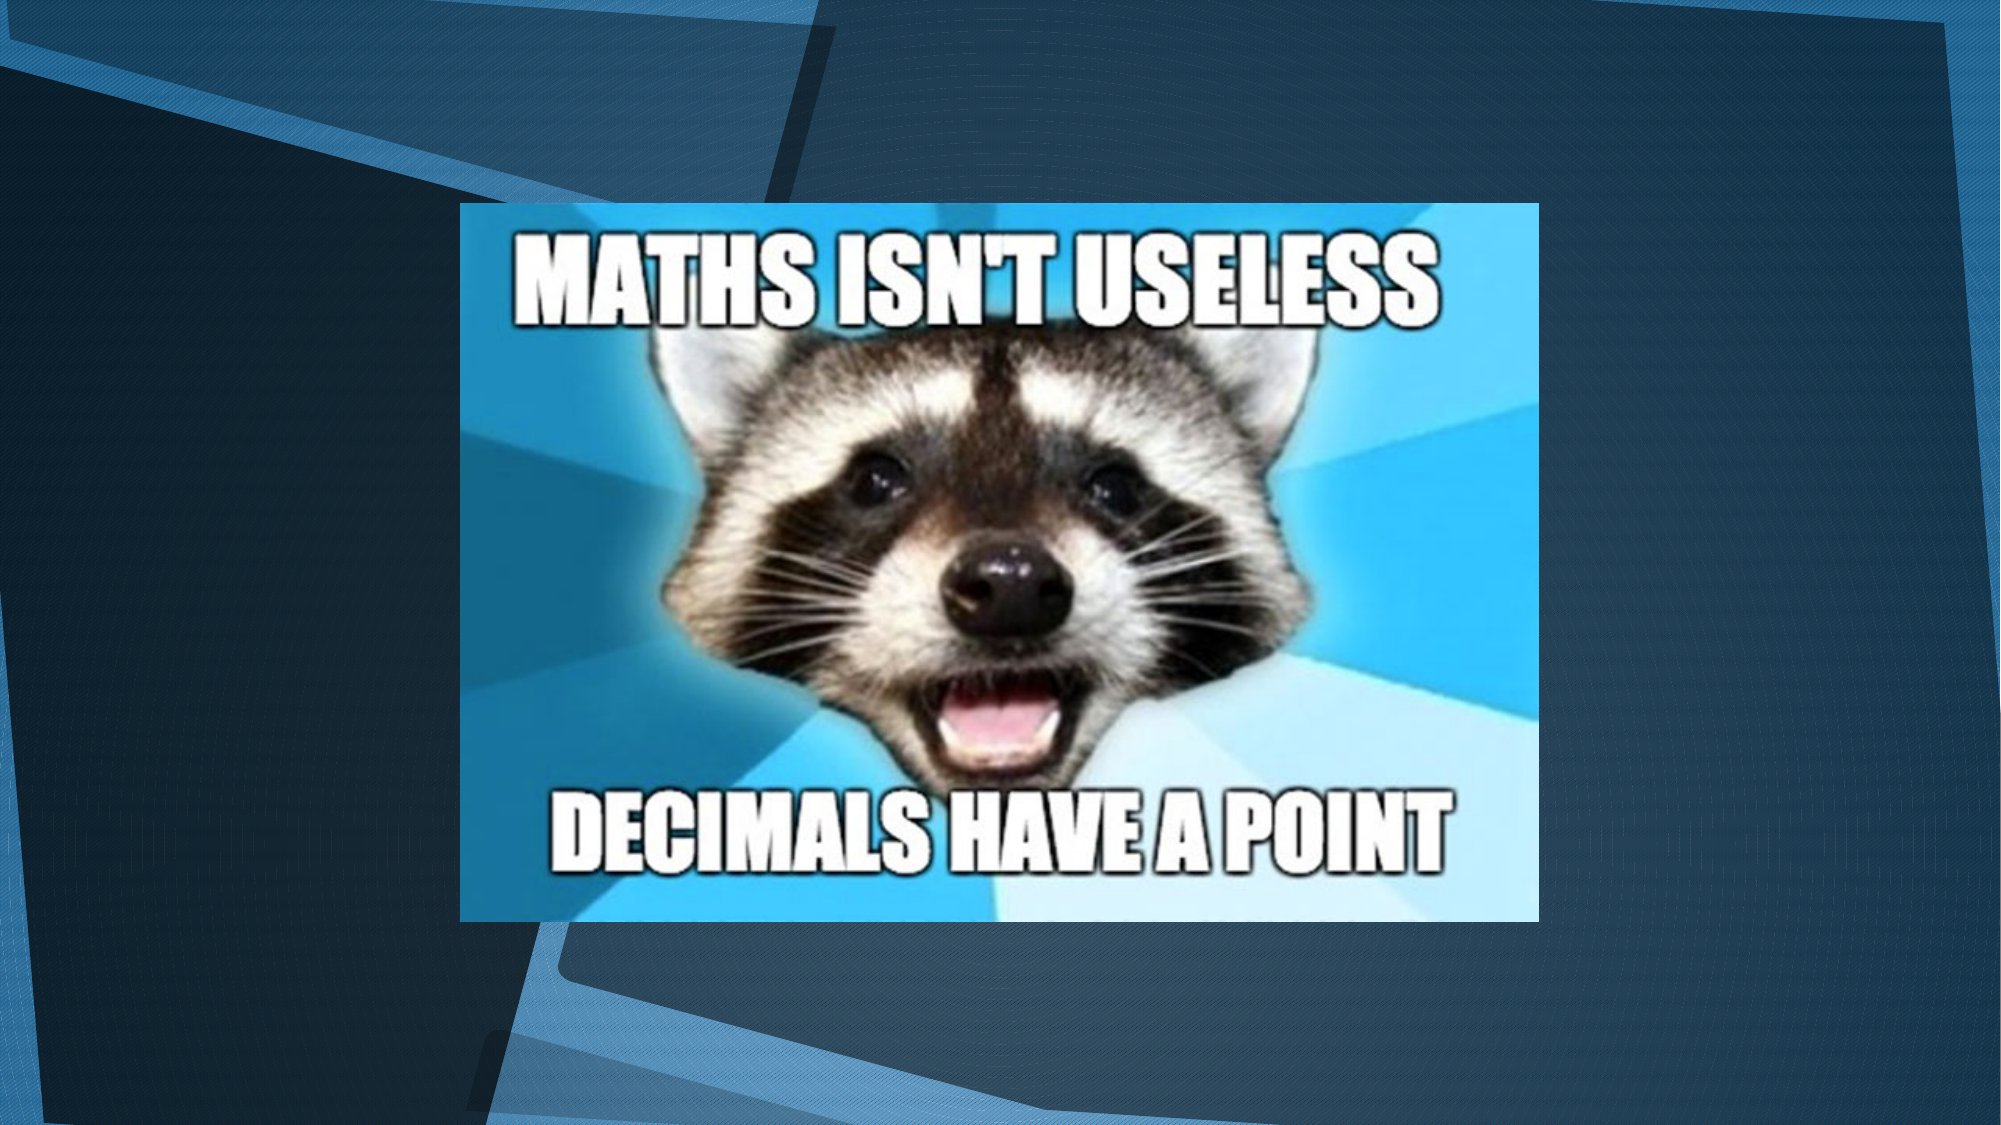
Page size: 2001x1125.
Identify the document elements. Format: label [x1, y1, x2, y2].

picture [460, 202, 1540, 923]
